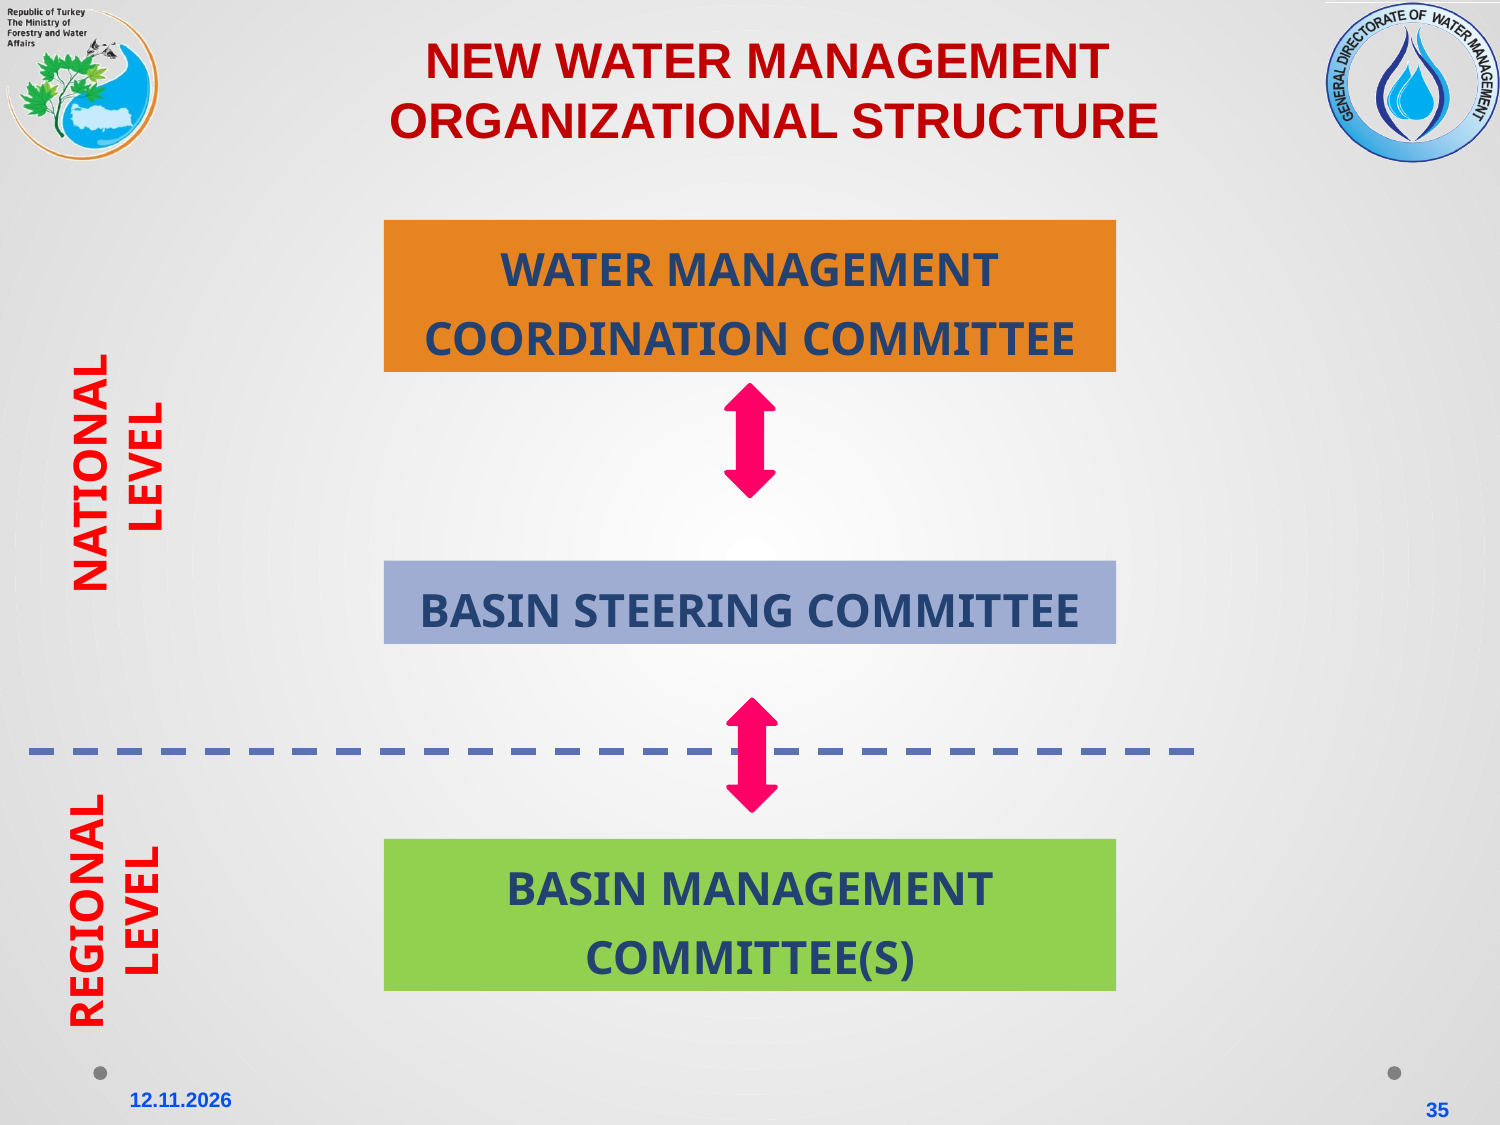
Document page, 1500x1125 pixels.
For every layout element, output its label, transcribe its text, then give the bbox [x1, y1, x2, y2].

text_box BASIN STEERING COMMITTEE [383, 560, 1117, 644]
text_box [726, 697, 778, 750]
text_box BASIN MANAGEMENT COMMITTEE(S) [383, 838, 1117, 991]
text_box REGIONAL LEVEL [50, 760, 192, 1069]
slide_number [5, 1069, 356, 1125]
text_box [724, 382, 776, 499]
picture [1325, 2, 1500, 163]
text_box NATIONAL LEVEL [53, 255, 195, 681]
slide_number 35 [1374, 1062, 1500, 1123]
picture [0, 4, 163, 163]
title NEW WATER MANAGEMENT ORGANIZATIONAL STRUCTURE [218, 87, 1317, 157]
text_box [726, 760, 778, 813]
text_box WATER MANAGEMENT COORDINATION COMMITTEE [383, 219, 1117, 372]
